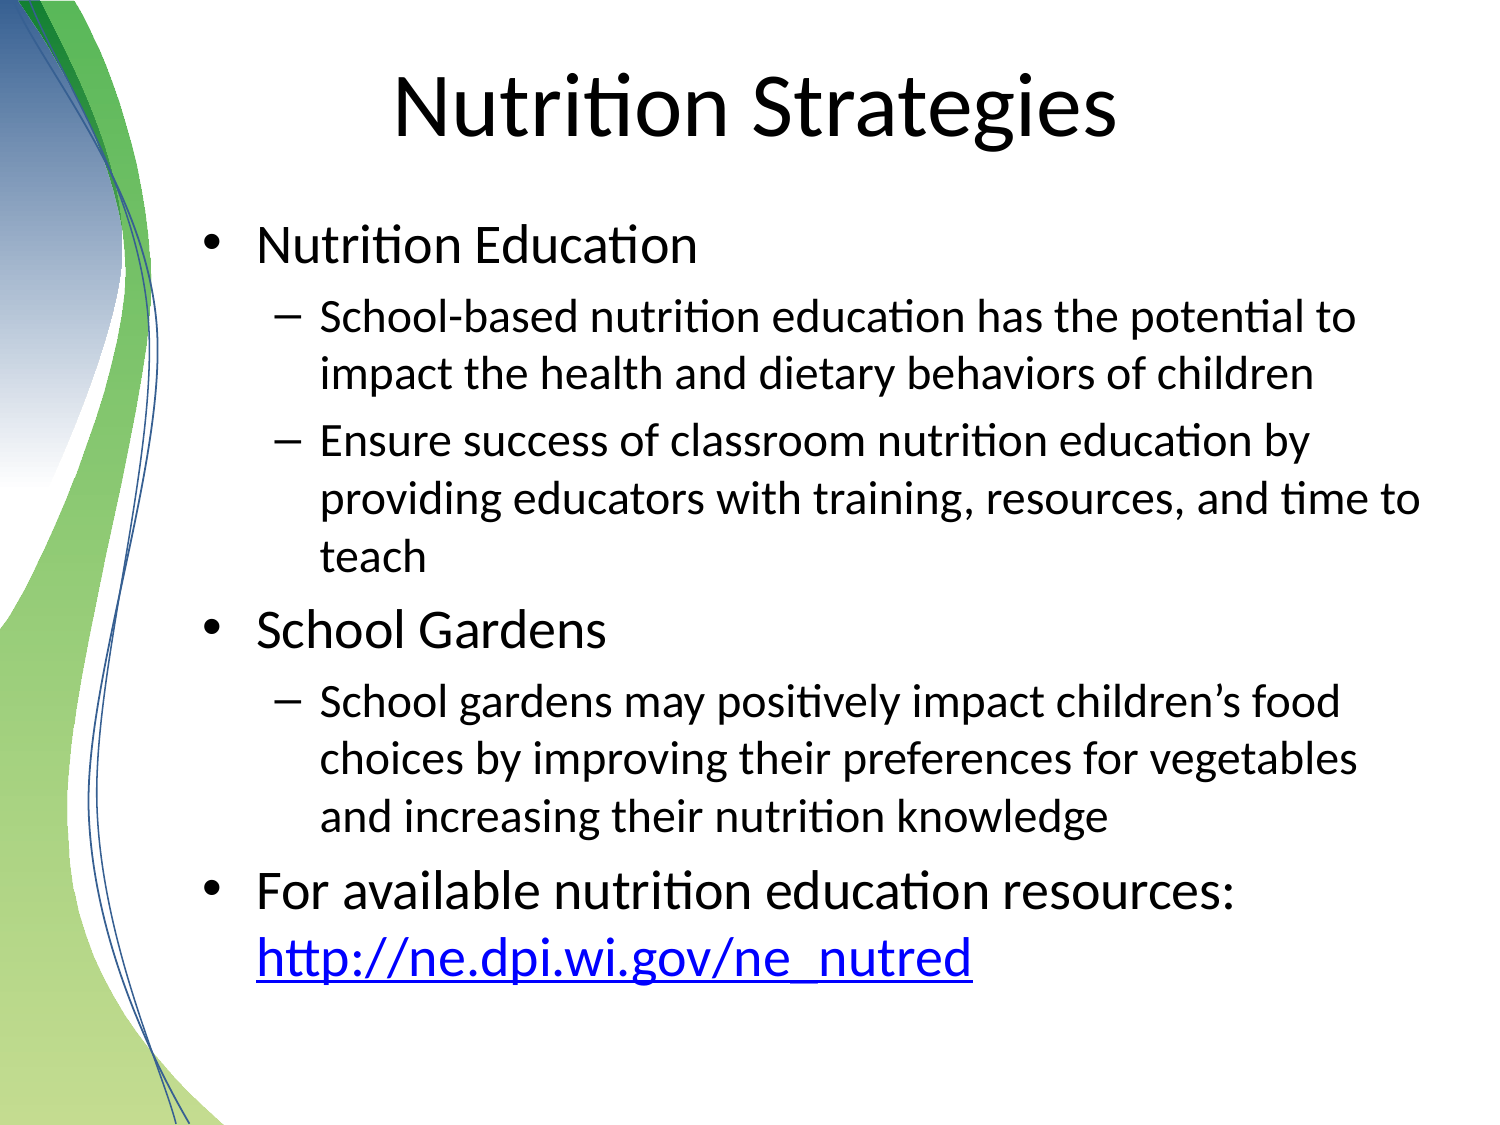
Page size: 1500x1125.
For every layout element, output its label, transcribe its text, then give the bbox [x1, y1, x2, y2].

list Nutrition Education School-based nutrition education has the potential to impact the health and dietary behaviors of children Ensure success of classroom nutrition education by providing educators with training, resources, and time to teach School Gardens School gardens may positively impact children’s food choices by improving their preferences for vegetables and increasing their nutrition knowledge For available nutrition education resources: http://ne.dpi.wi.gov/ne_nutred [187, 200, 1450, 1000]
title Nutrition Strategies [125, 12, 1388, 188]
